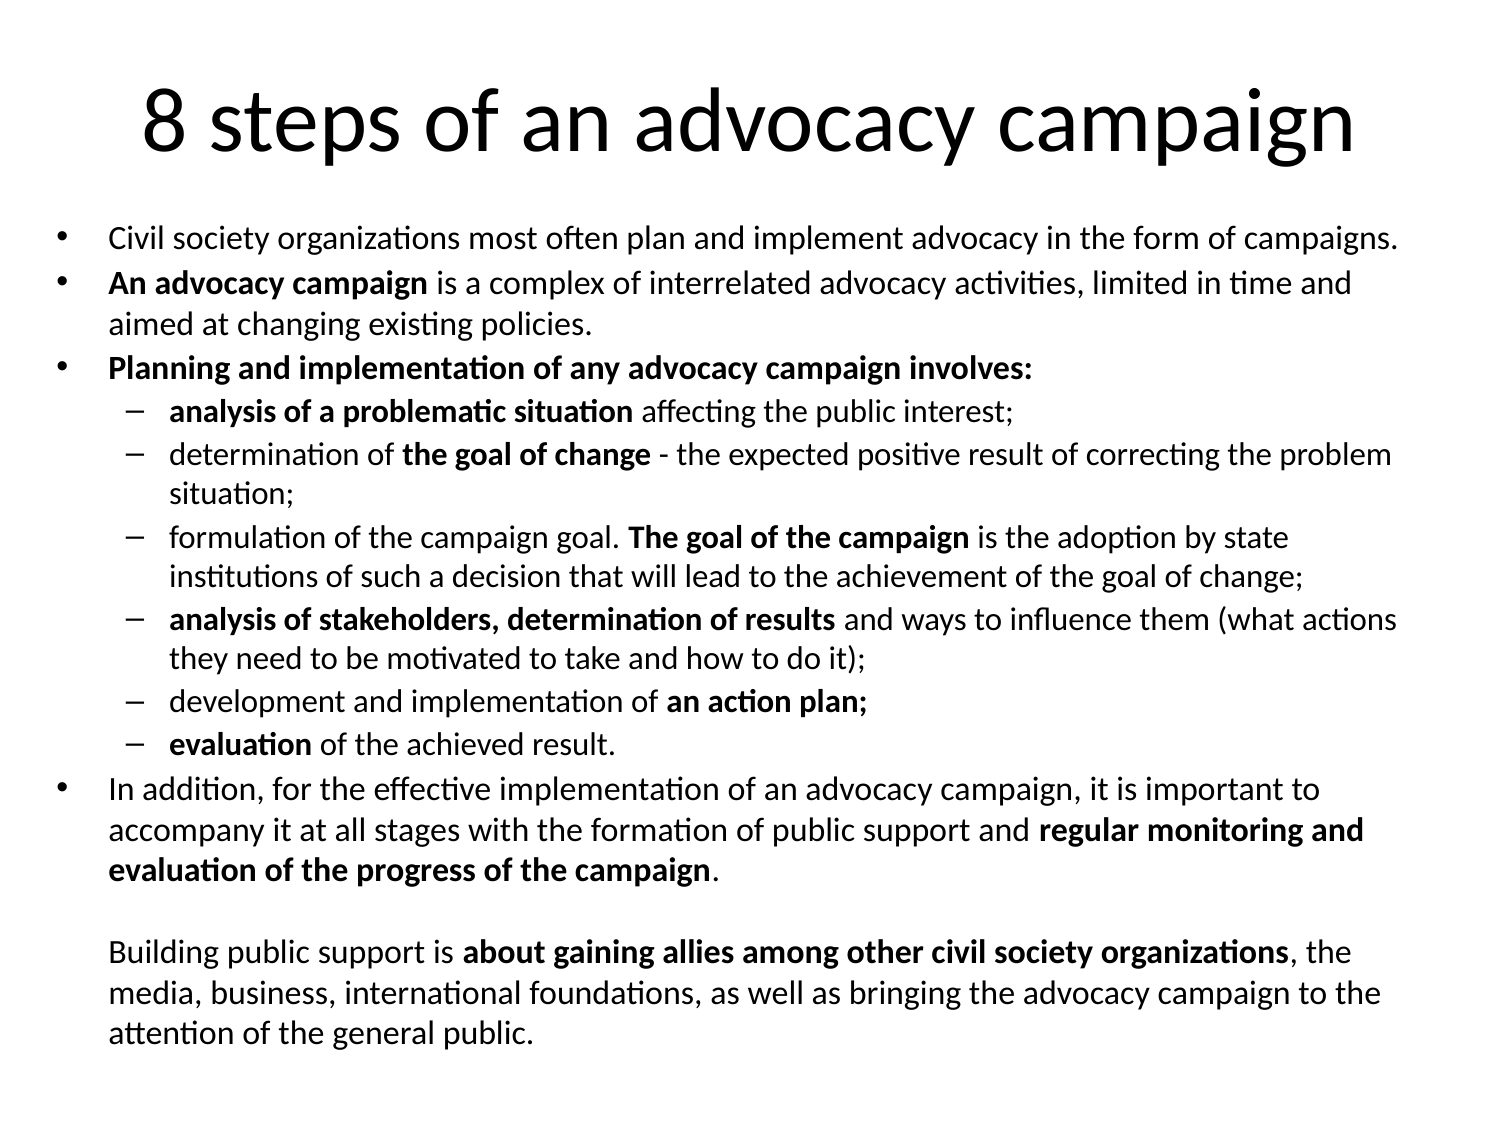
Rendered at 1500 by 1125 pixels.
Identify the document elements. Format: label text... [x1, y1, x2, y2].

title 8 steps of an advocacy campaign [75, 45, 1425, 185]
list Civil society organizations most often plan and implement advocacy in the form of campaigns. An advocacy campaign is a complex of interrelated advocacy activities, limited in time and aimed at changing existing policies. Planning and implementation of any advocacy campaign involves: analysis of a problematic situation affecting the public interest; determination of the goal of change - the expected positive result of correcting the problem situation; formulation of the campaign goal. The goal of the campaign is the adoption by state institutions of such a decision that will lead to the achievement of the goal of change; analysis of stakeholders, determination of results and ways to influence them (what actions they need to be motivated to take and how to do it); development and implementation of an action plan; evaluation of the achieved result. In addition, for the effective implementation of an advocacy campaign, it is important to accompany it at all stages with the formation of public support and regular monitoring and evaluation of the progress of the campaign. Building public support is about gaining allies among other civil society organizations, the media, business, international foundations, as well as bringing the advocacy campaign to the attention of the general public. [41, 208, 1425, 1083]
